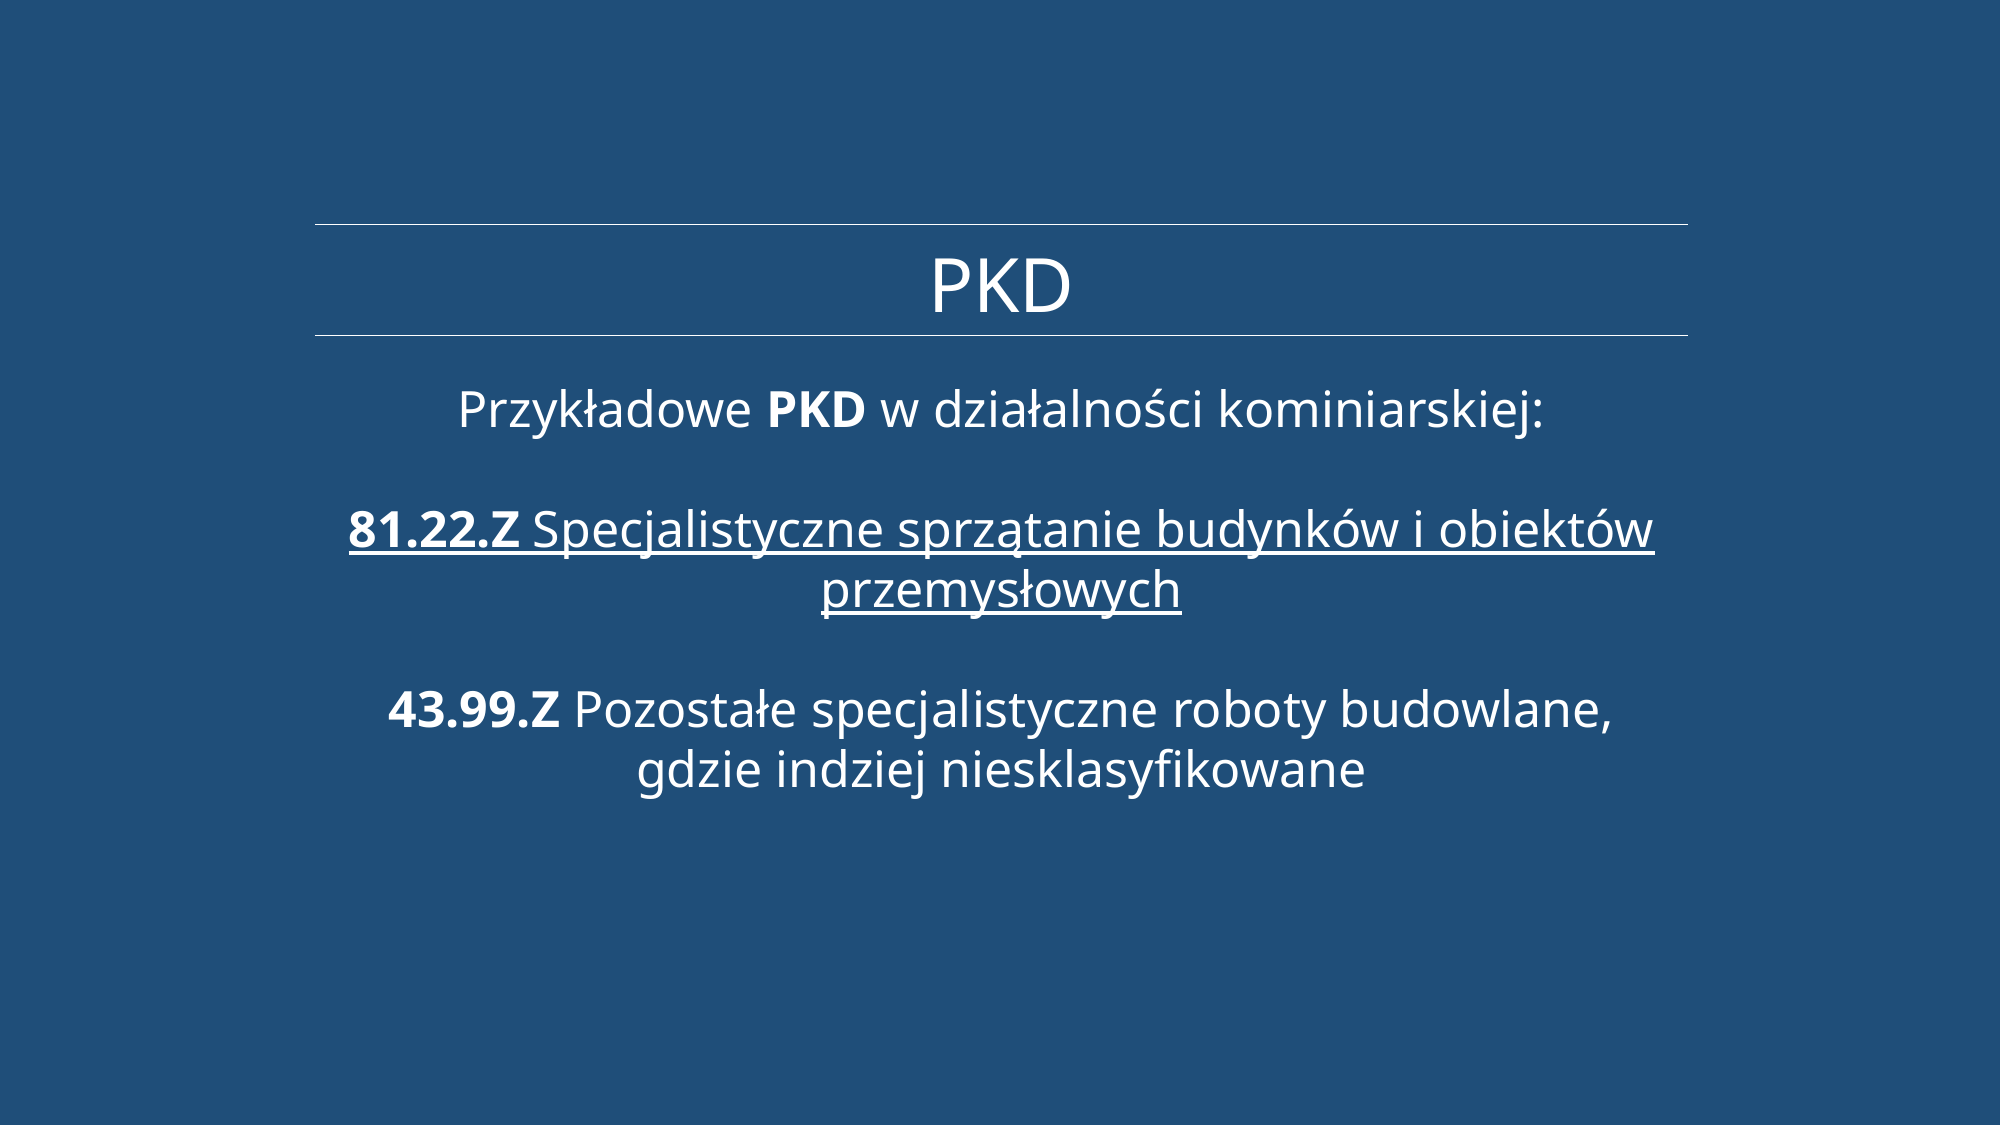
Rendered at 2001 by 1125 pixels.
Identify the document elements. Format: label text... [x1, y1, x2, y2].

text_box PKD [314, 229, 1689, 335]
text_box Przykładowe PKD w działalności kominiarskiej: 81.22.Z Specjalistyczne sprzątanie budynków i obiektów przemysłowych 43.99.Z Pozostałe specjalistyczne roboty budowlane, gdzie indziej niesklasyfikowane [314, 369, 1689, 865]
